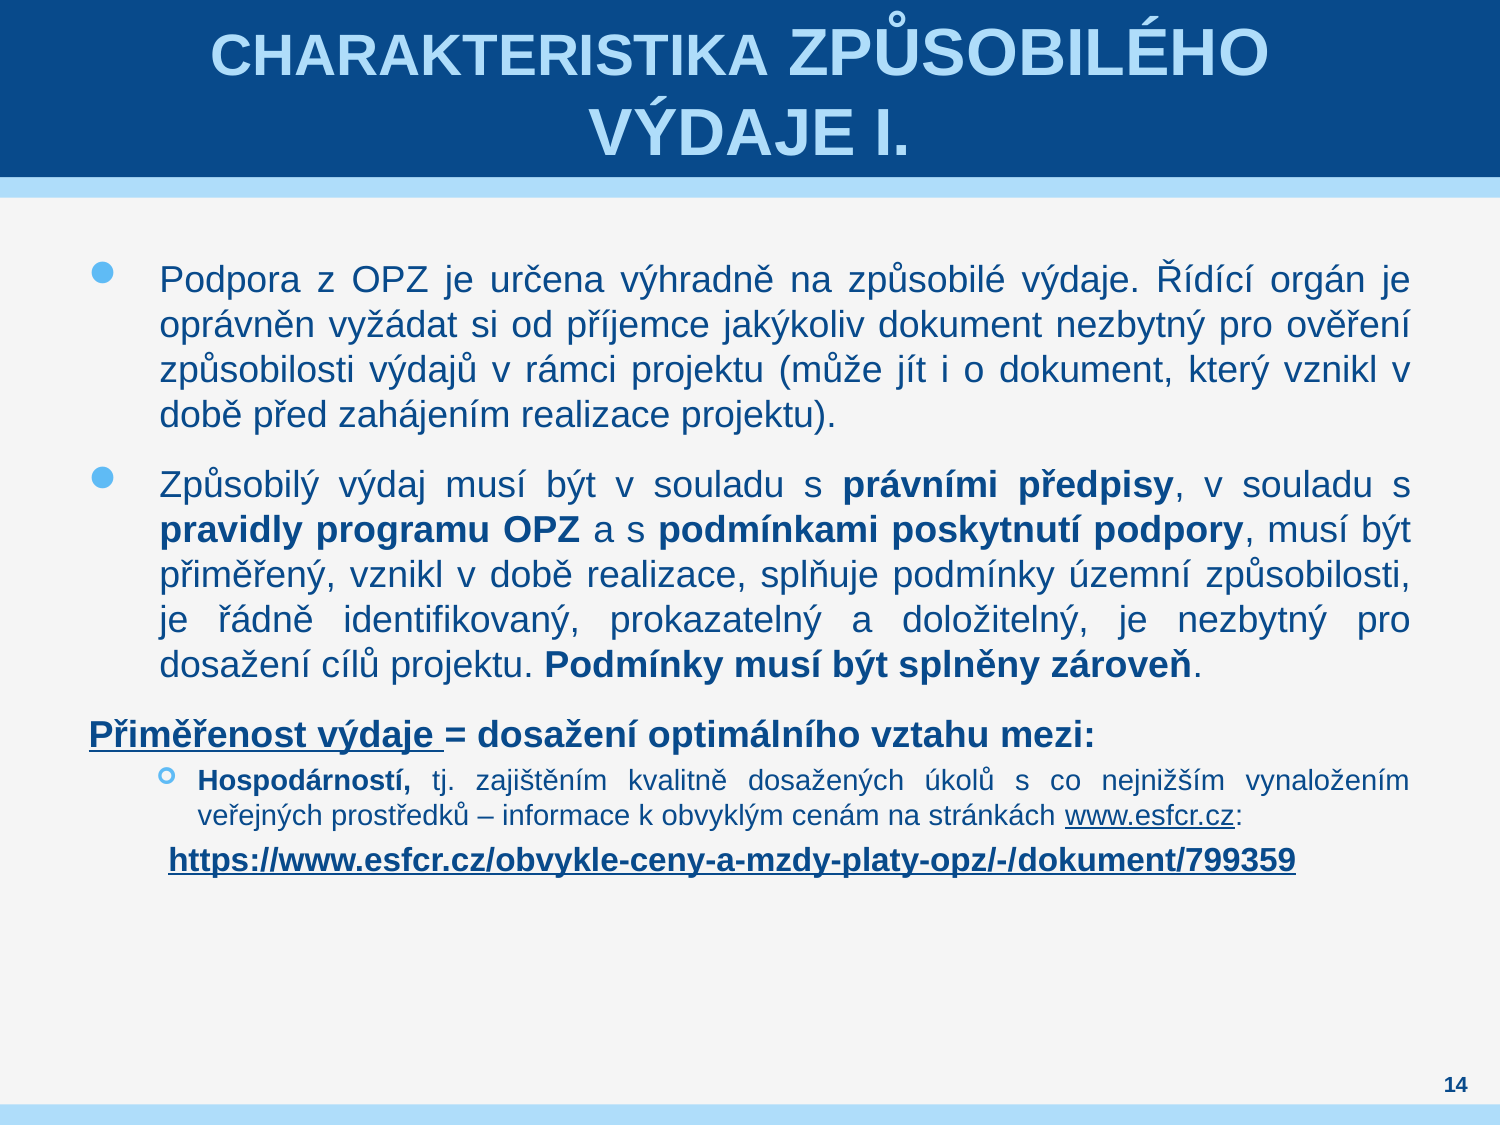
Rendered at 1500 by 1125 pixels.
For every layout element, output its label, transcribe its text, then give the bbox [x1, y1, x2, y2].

list Podpora z OPZ je určena výhradně na způsobilé výdaje. Řídící orgán je oprávněn vyžádat si od příjemce jakýkoliv dokument nezbytný pro ověření způsobilosti výdajů v rámci projektu (může jít i o dokument, který vznikl v době před zahájením realizace projektu). Způsobilý výdaj musí být v souladu s právními předpisy, v souladu s pravidly programu OPZ a s podmínkami poskytnutí podpory, musí být přiměřený, vznikl v době realizace, splňuje podmínky územní způsobilosti, je řádně identifikovaný, prokazatelný a doložitelný, je nezbytný pro dosažení cílů projektu. Podmínky musí být splněny zároveň. Přiměřenost výdaje = dosažení optimálního vztahu mezi: Hospodárností, tj. zajištěním kvalitně dosažených úkolů s co nejnižším vynaložením veřejných prostředků – informace k obvyklým cenám na stránkách www.esfcr.cz: https://www.esfcr.cz/obvykle-ceny-a-mzdy-platy-opz/-/dokument/799359 [88, 255, 1412, 976]
slide_number 14 [1417, 1068, 1495, 1099]
title Charakteristika způsobilého výdaje I. [59, 0, 1441, 178]
